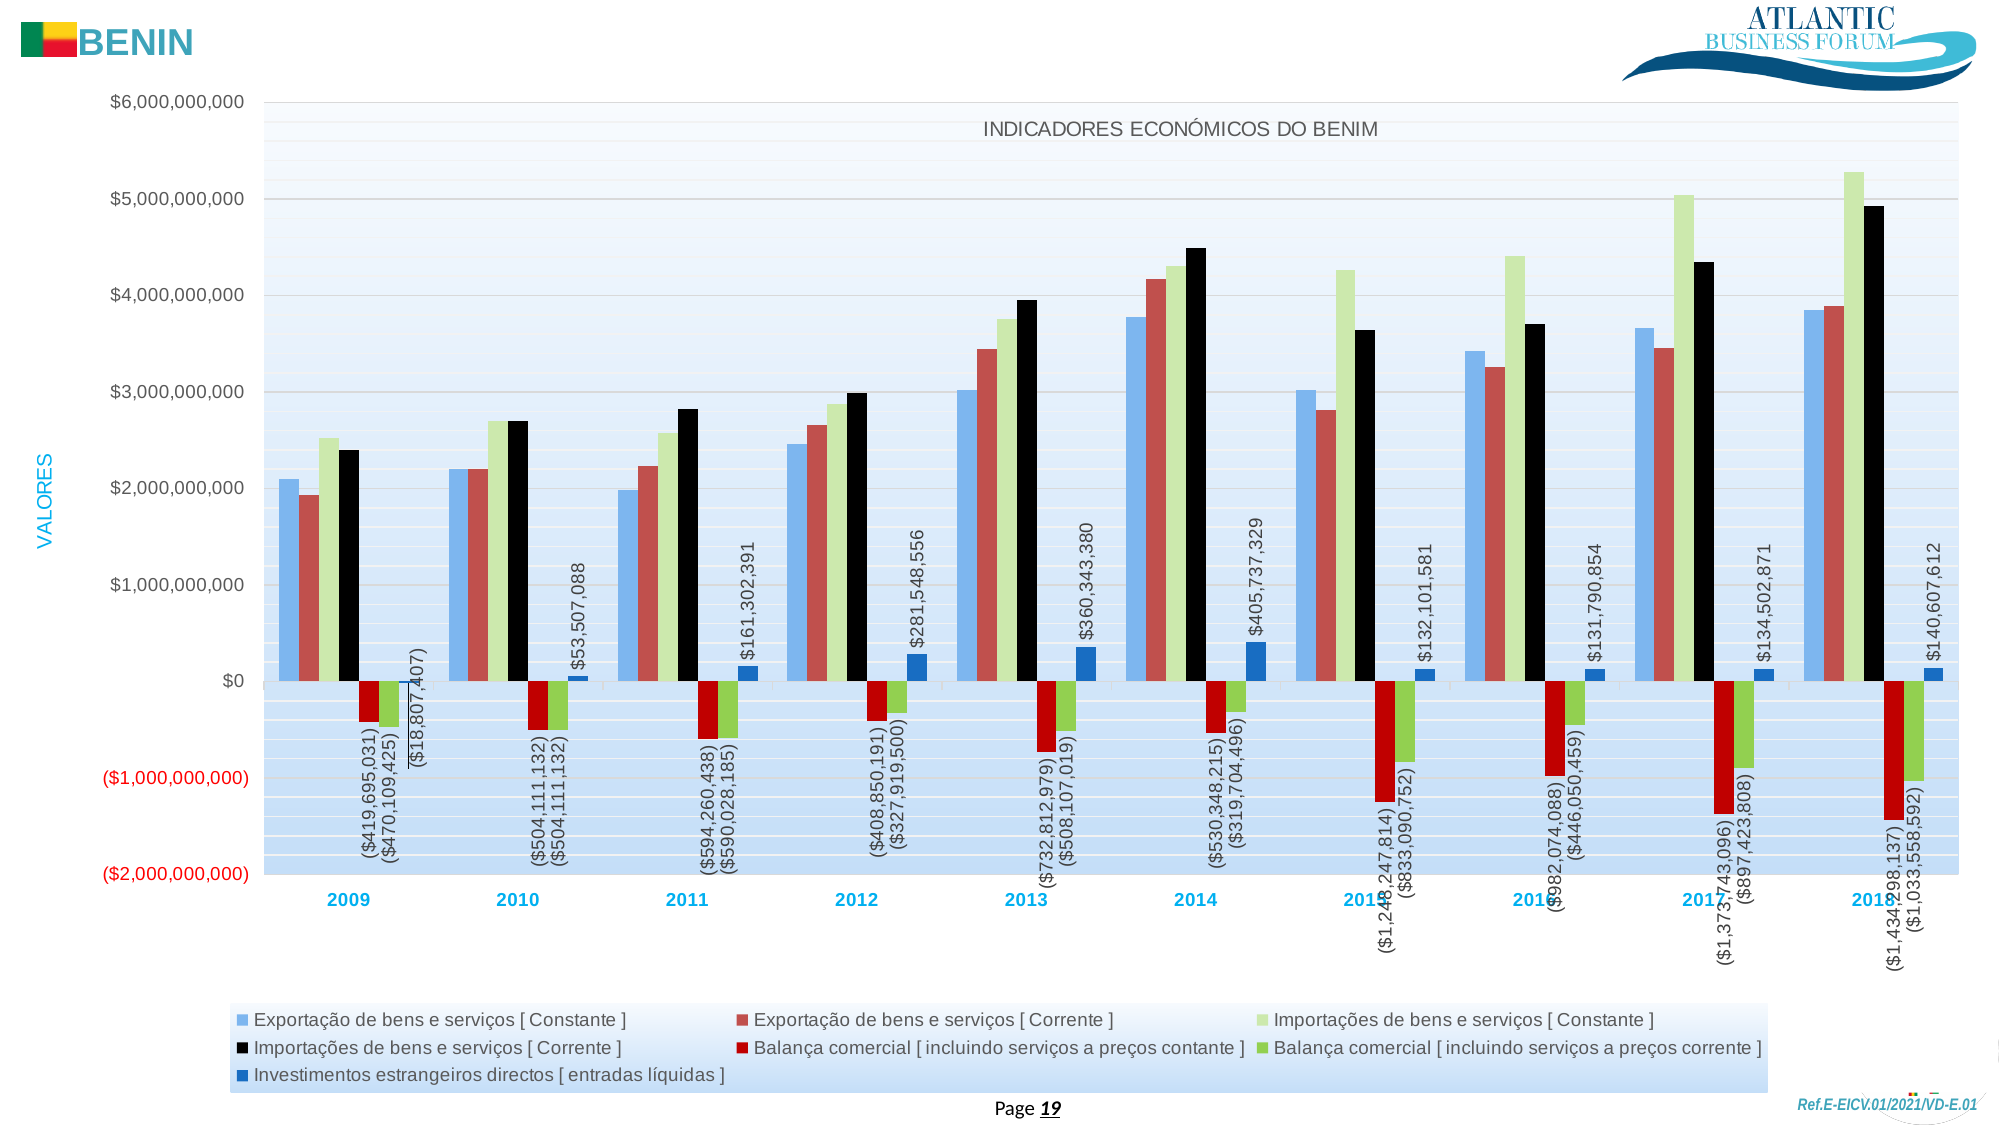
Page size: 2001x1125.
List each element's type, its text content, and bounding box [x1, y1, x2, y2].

picture [1606, 6, 1992, 91]
picture [1849, 1093, 1999, 1125]
text_box Page 19 [978, 1093, 1077, 1122]
chart [0, 71, 1999, 1093]
text_box Ref.E-EICV.01/2021/VD-E.01 [1769, 1093, 1849, 1122]
picture [21, 22, 77, 57]
text_box BENIN [62, 10, 216, 71]
